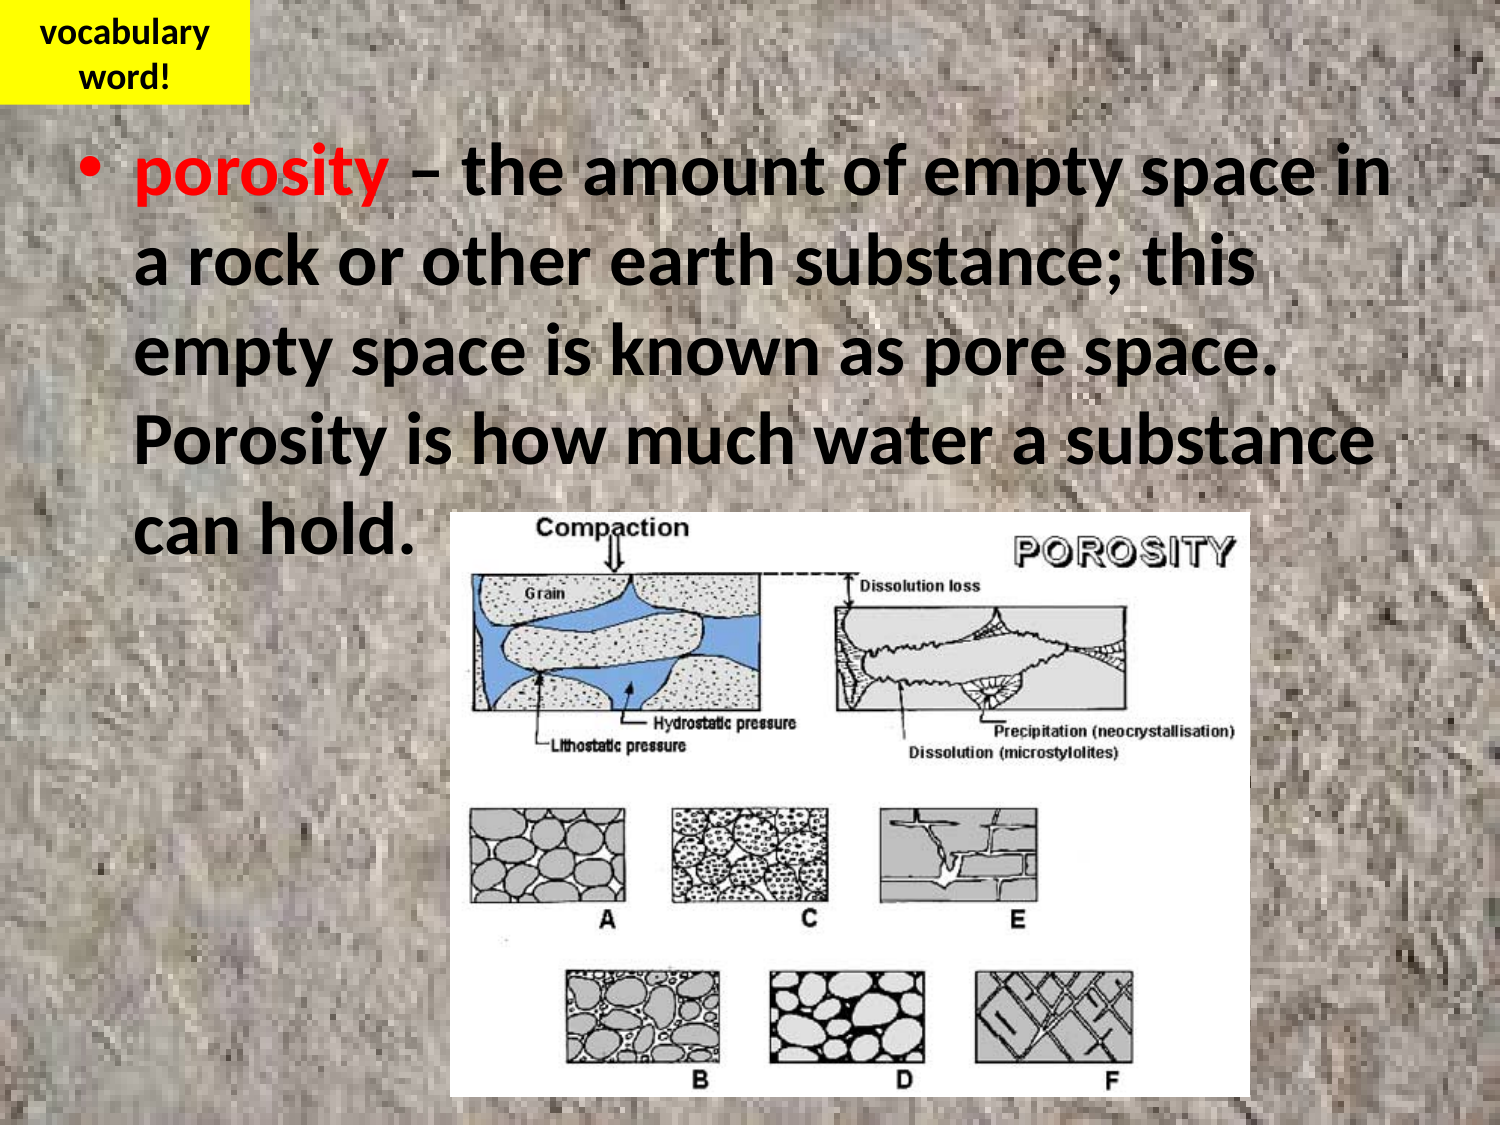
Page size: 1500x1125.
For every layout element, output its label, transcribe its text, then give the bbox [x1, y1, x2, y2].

picture [0, 0, 1500, 1125]
text_box vocabulary word! [0, 0, 250, 105]
list porosity – the amount of empty space in a rock or other earth substance; this empty space is known as pore space. Porosity is how much water a substance can hold. [62, 112, 1413, 613]
